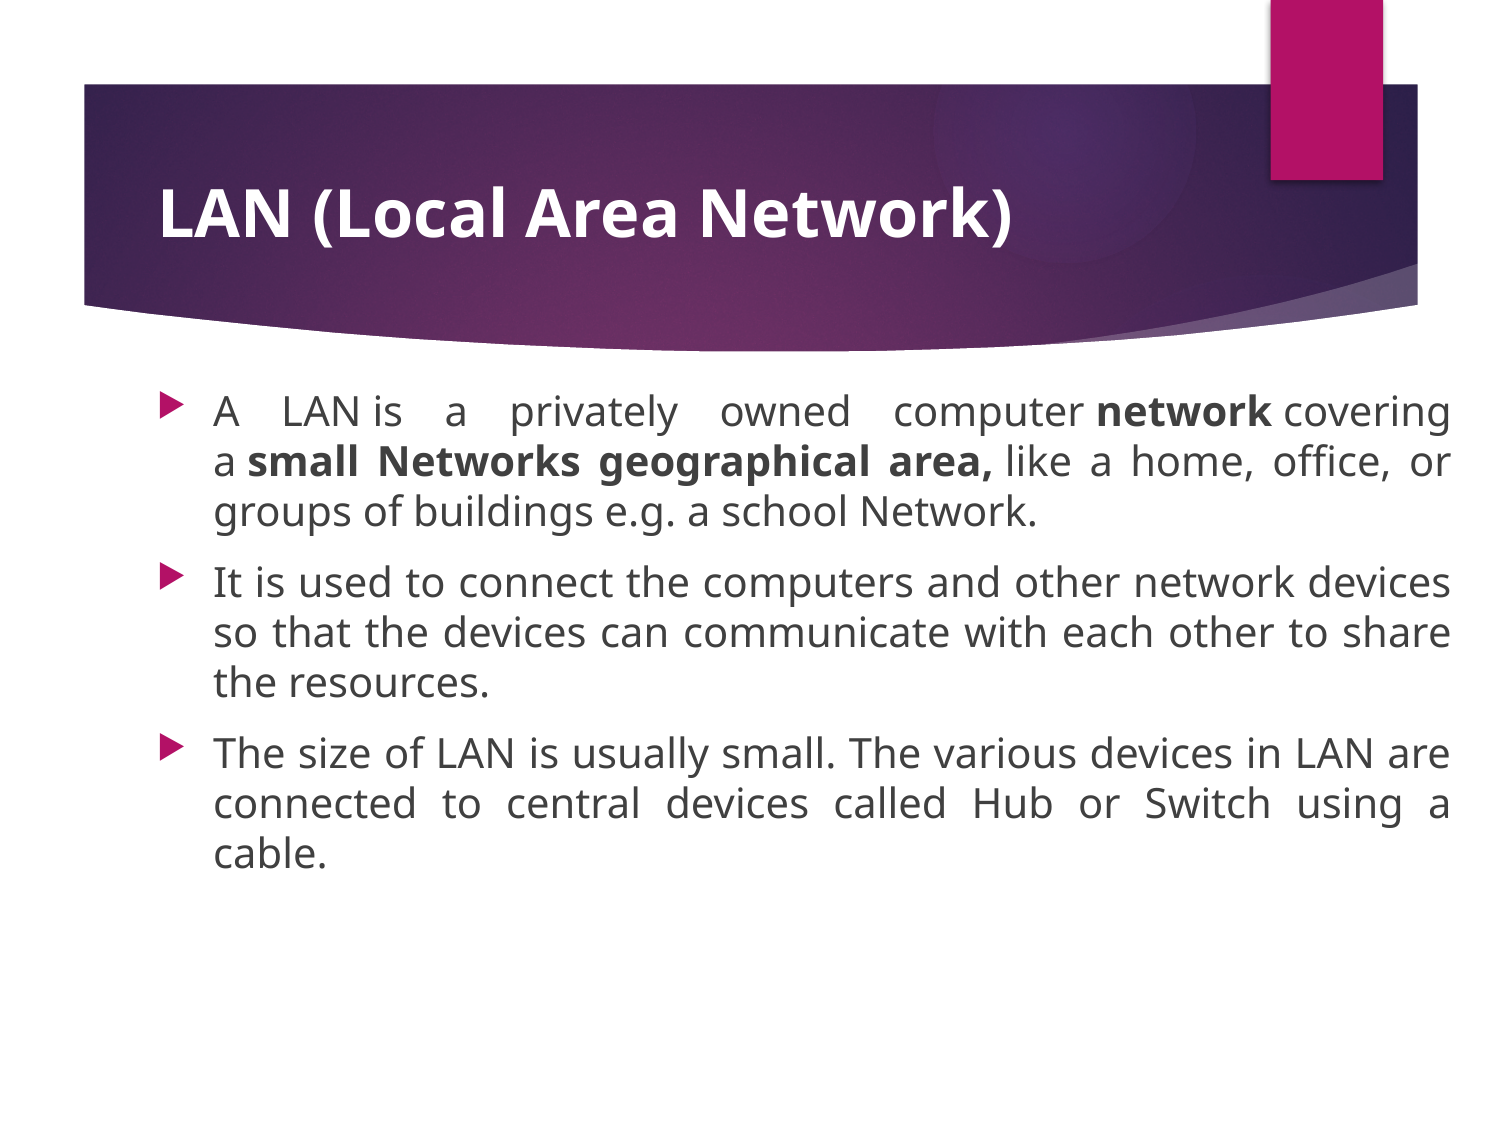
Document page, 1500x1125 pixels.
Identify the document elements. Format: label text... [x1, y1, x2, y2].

list A LAN is a privately owned computer network covering a small Networks geographical area, like a home, office, or groups of buildings e.g. a school Network. It is used to connect the computers and other network devices so that the devices can communicate with each other to share the resources. The size of LAN is usually small. The various devices in LAN are connected to central devices called Hub or Switch using a cable. [141, 377, 1467, 1108]
title LAN (Local Area Network) [142, 152, 1183, 269]
